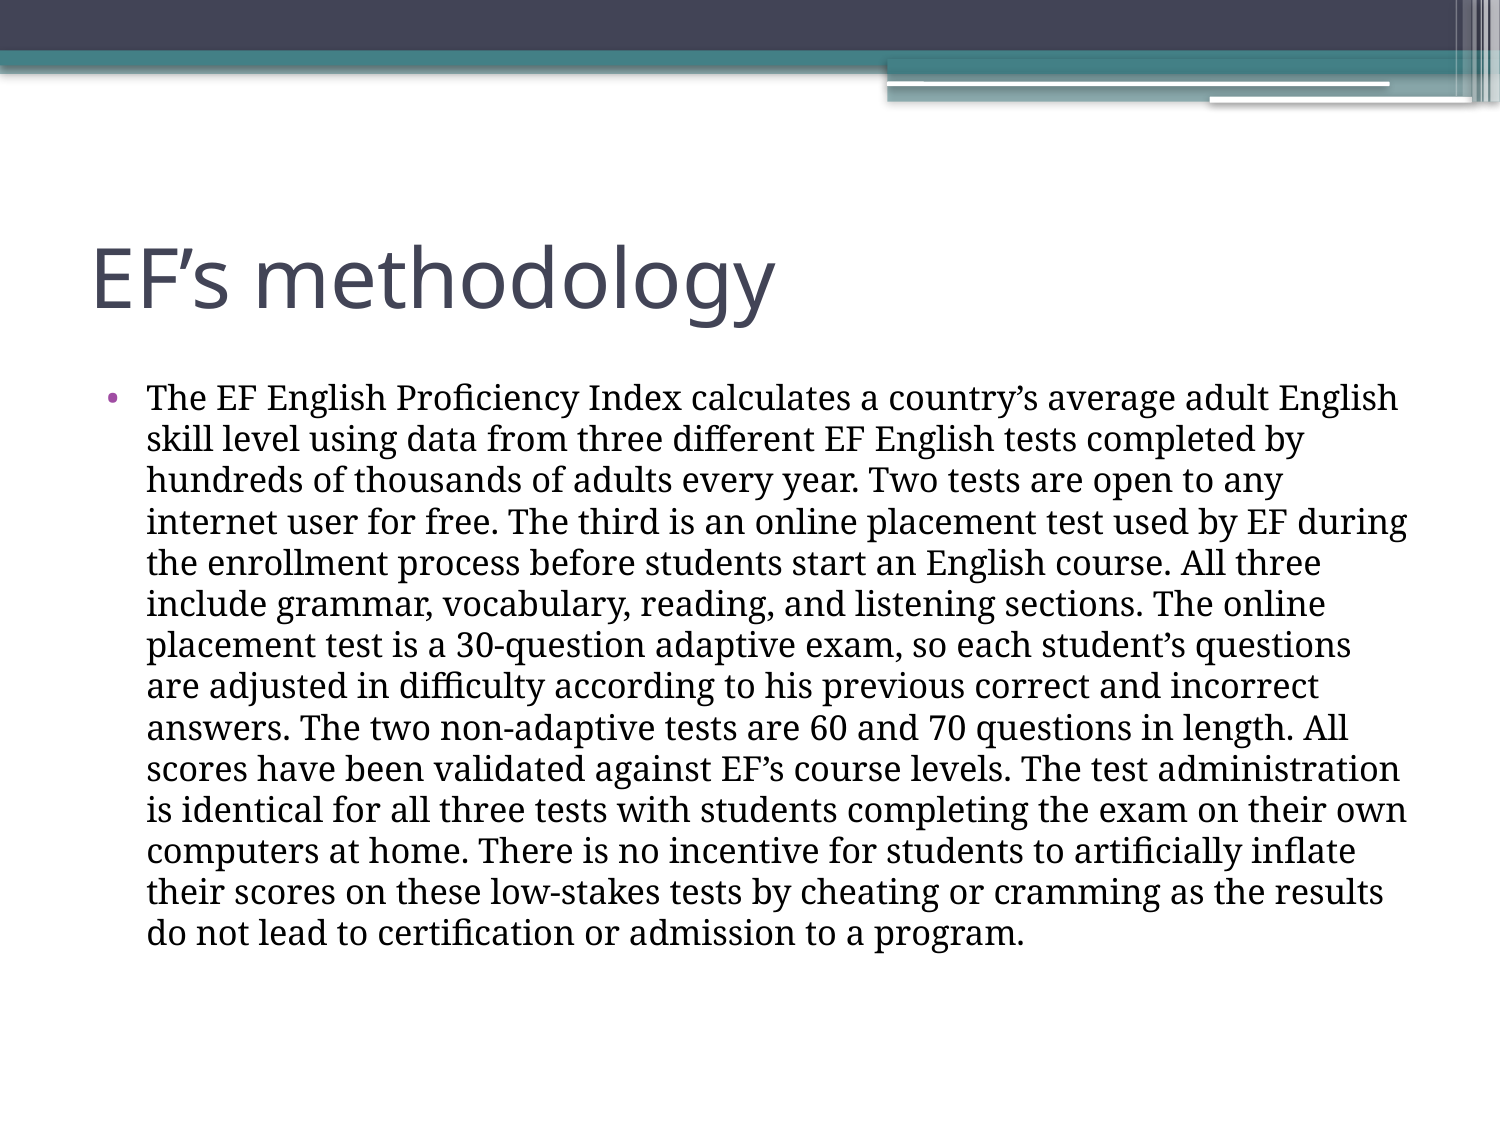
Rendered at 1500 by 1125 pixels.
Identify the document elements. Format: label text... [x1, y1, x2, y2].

list The EF English Proficiency Index calculates a country’s average adult English skill level using data from three different EF English tests completed by hundreds of thousands of adults every year. Two tests are open to any internet user for free. The third is an online placement test used by EF during the enrollment process before students start an English course. All three include grammar, vocabulary, reading, and listening sections. The online placement test is a 30-question adaptive exam, so each student’s questions are adjusted in difficulty according to his previous correct and incorrect answers. The two non-adaptive tests are 60 and 70 questions in length. All scores have been validated against EF’s course levels. The test administration is identical for all three tests with students completing the exam on their own computers at home. There is no incentive for students to artificially inflate their scores on these low-stakes tests by cheating or cramming as the results do not lead to certification or admission to a program. [75, 368, 1425, 1079]
title EF’s methodology [75, 187, 1425, 363]
